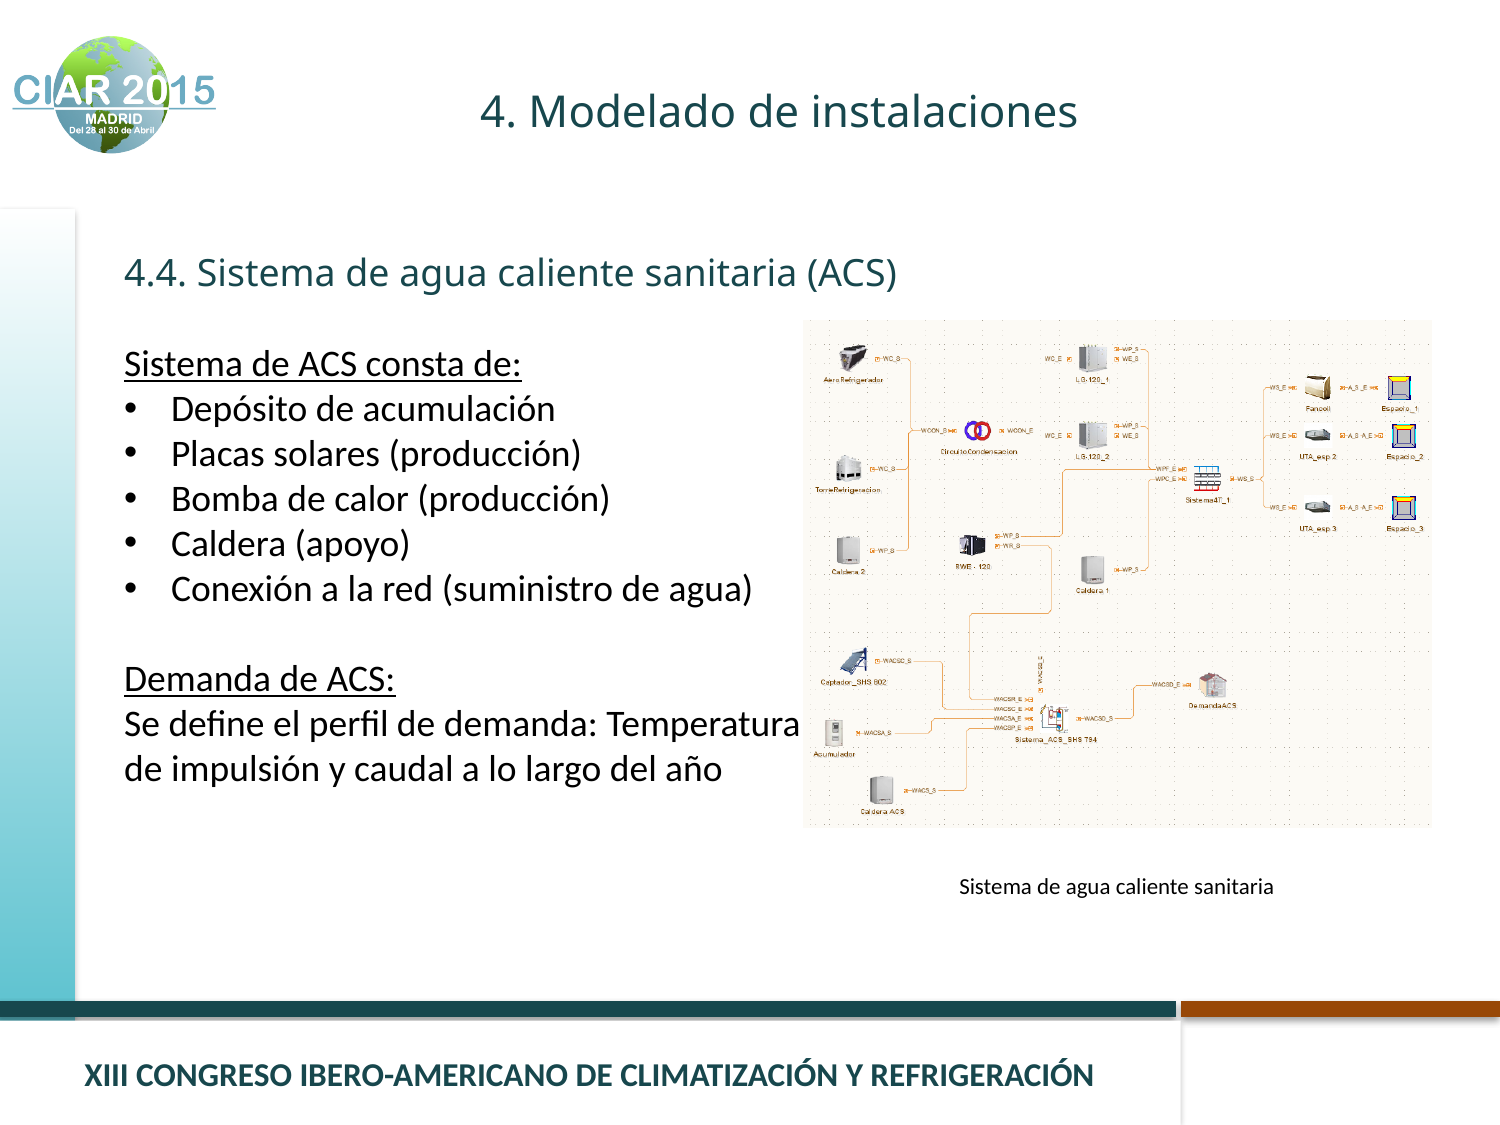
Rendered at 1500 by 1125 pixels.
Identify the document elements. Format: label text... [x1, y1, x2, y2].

text_box Sistema de agua caliente sanitaria [821, 863, 1413, 907]
picture [802, 320, 1432, 828]
picture [10, 28, 222, 157]
title 4. Modelado de instalaciones [76, 75, 1483, 144]
text_box 4.4. Sistema de agua caliente sanitaria (ACS) Sistema de ACS consta de: Depósito de acumulación Placas solares (producción) Bomba de calor (producción) Caldera (apoyo) Conexión a la red (suministro de agua) Demanda de ACS: Se define el perfil de demanda: Temperatura de impulsión y caudal a lo largo del año [109, 242, 1461, 797]
